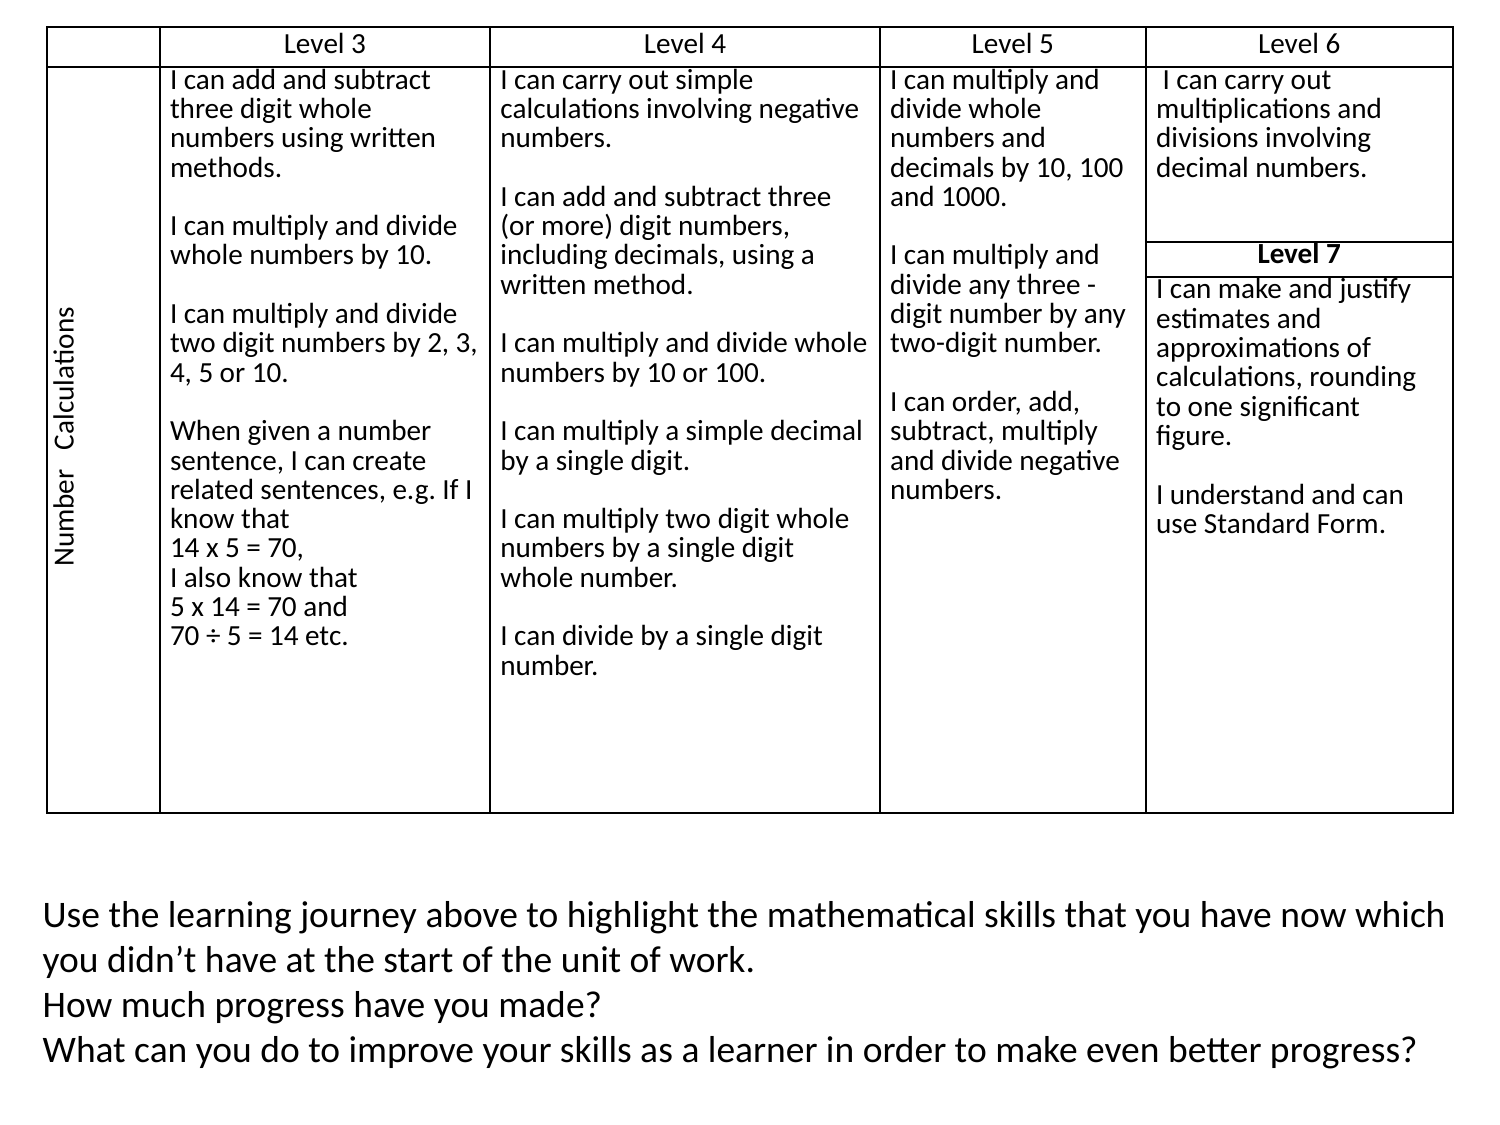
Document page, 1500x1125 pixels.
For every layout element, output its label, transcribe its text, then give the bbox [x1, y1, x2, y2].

text_box Use the learning journey above to highlight the mathematical skills that you have now which you didn’t have at the start of the unit of work. How much progress have you made? What can you do to improve your skills as a learner in order to make even better progress? [27, 882, 1493, 1123]
table_cell I can make and justify estimates and approximations of calculations, rounding to one significant figure. I understand and can use Standard Form. [1147, 278, 1452, 812]
table_header Level 6 [1147, 28, 1452, 66]
table_cell Number Calculations [48, 68, 159, 812]
table_header [48, 28, 159, 66]
table_cell I can add and subtract three digit whole numbers using written methods. I can multiply and divide whole numbers by 10. I can multiply and divide two digit numbers by 2, 3, 4, 5 or 10. When given a number sentence, I can create related sentences, e.g. If I know that 14 x 5 = 70, I also know that 5 x 14 = 70 and 70 ÷ 5 = 14 etc. [161, 68, 489, 812]
table_header Level 5 [881, 28, 1145, 66]
table_header Level 3 [161, 28, 489, 66]
table_cell I can carry out multiplications and divisions involving decimal numbers. [1147, 68, 1452, 241]
table_header Level 4 [491, 28, 879, 66]
table_cell I can multiply and divide whole numbers and decimals by 10, 100 and 1000. I can multiply and divide any three -digit number by any two-digit number. I can order, add, subtract, multiply and divide negative numbers. [881, 68, 1145, 812]
table_cell I can carry out simple calculations involving negative numbers. I can add and subtract three (or more) digit numbers, including decimals, using a written method. I can multiply and divide whole numbers by 10 or 100. I can multiply a simple decimal by a single digit. I can multiply two digit whole numbers by a single digit whole number. I can divide by a single digit number. [491, 68, 879, 812]
table_cell Level 7 [1147, 243, 1452, 276]
